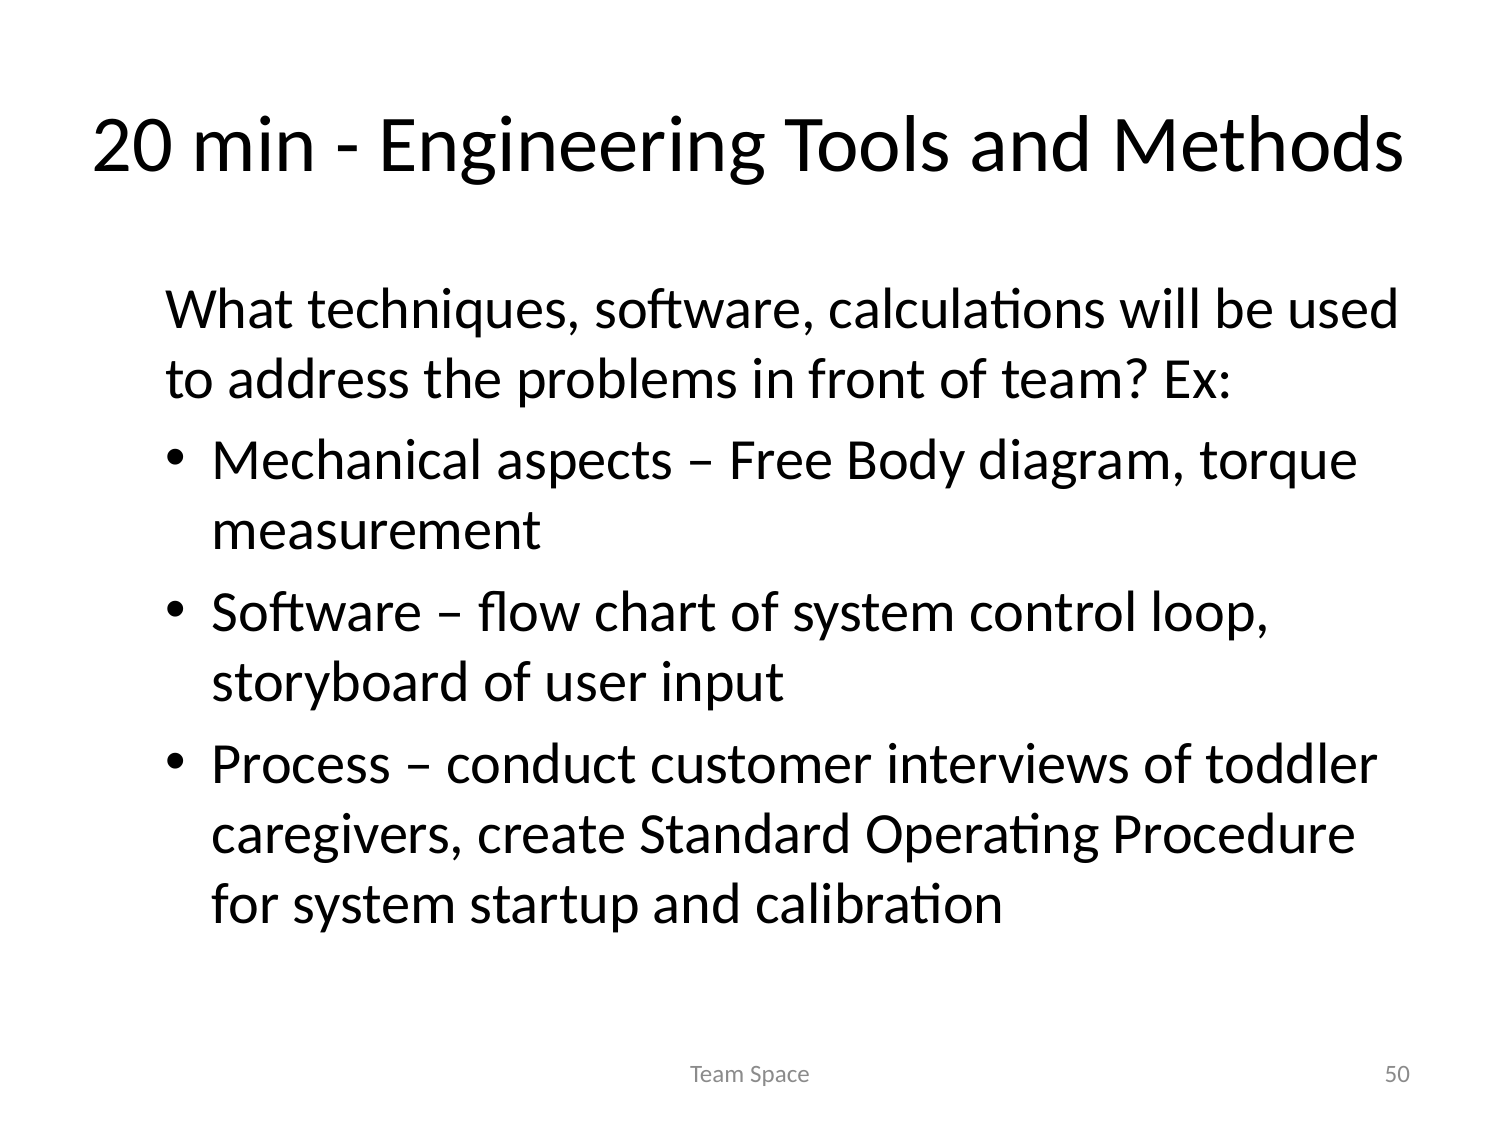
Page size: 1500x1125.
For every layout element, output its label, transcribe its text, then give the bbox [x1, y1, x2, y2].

list What techniques, software, calculations will be used to address the problems in front of team? Ex: Mechanical aspects – Free Body diagram, torque measurement Software – flow chart of system control loop, storyboard of user input Process – conduct customer interviews of toddler caregivers, create Standard Operating Procedure for system startup and calibration [75, 262, 1425, 1005]
footer Team Space [512, 1042, 988, 1103]
slide_number 50 [1074, 1042, 1425, 1103]
title 20 min - Engineering Tools and Methods [75, 45, 1425, 233]
